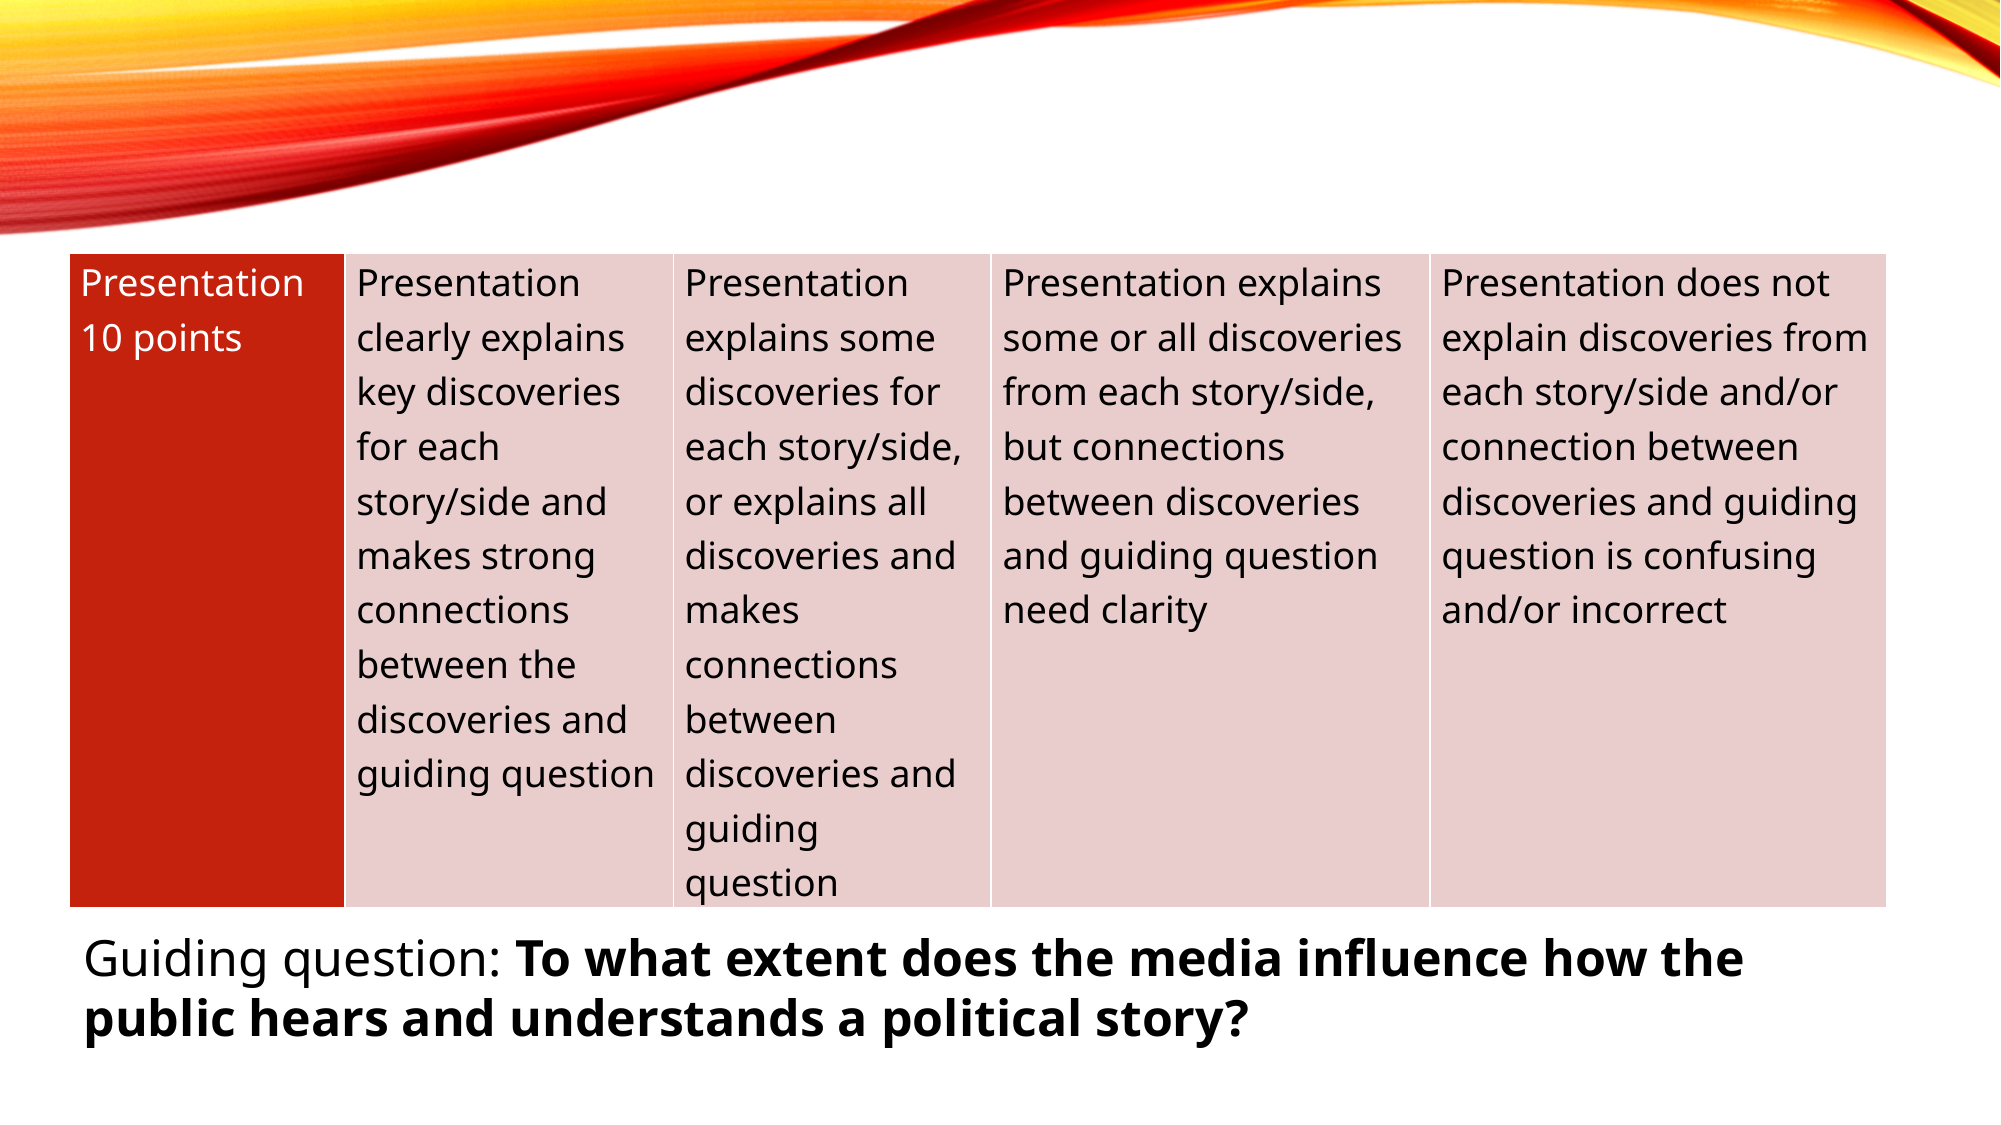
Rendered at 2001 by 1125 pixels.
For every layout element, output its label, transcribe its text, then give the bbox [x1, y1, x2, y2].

picture [0, 0, 2000, 237]
table_header Presentation 10 points [70, 254, 344, 907]
text_box Guiding question: To what extent does the media influence how the public hears and understands a political story? [68, 918, 1867, 1054]
table_header Presentation explains some or all discoveries from each story/side, but connections between discoveries and guiding question need clarity [992, 254, 1429, 907]
table_header Presentation clearly explains key discoveries for each story/side and makes strong connections between the discoveries and guiding question [346, 254, 673, 907]
table_header Presentation does not explain discoveries from each story/side and/or connection between discoveries and guiding question is confusing and/or incorrect [1431, 254, 1886, 907]
table_header Presentation explains some discoveries for each story/side, or explains all discoveries and makes connections between discoveries and guiding question [674, 254, 990, 907]
